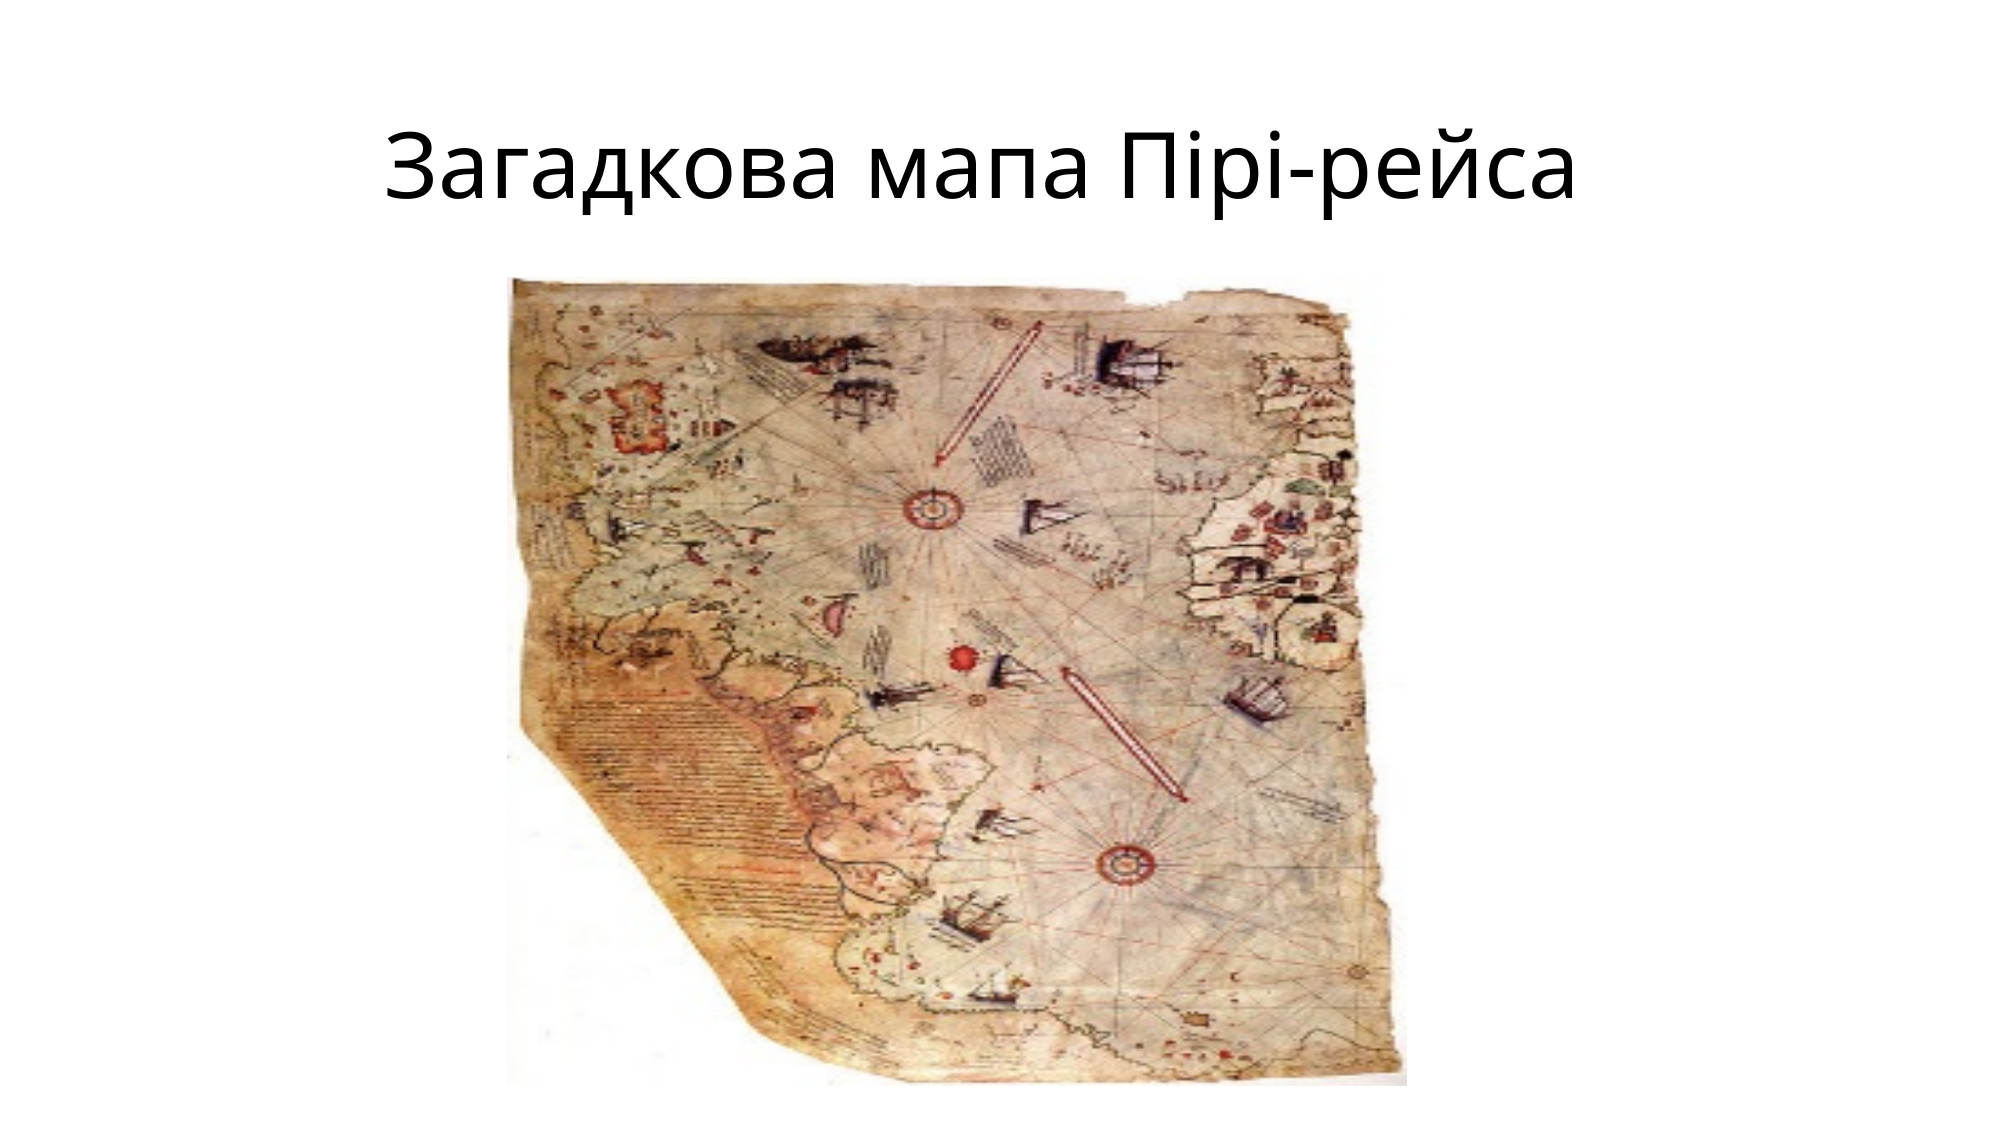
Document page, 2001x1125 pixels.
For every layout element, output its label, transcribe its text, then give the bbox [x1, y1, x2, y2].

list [506, 277, 1407, 1086]
title Загадкова мапа Пірі-рейса [369, 59, 1863, 278]
